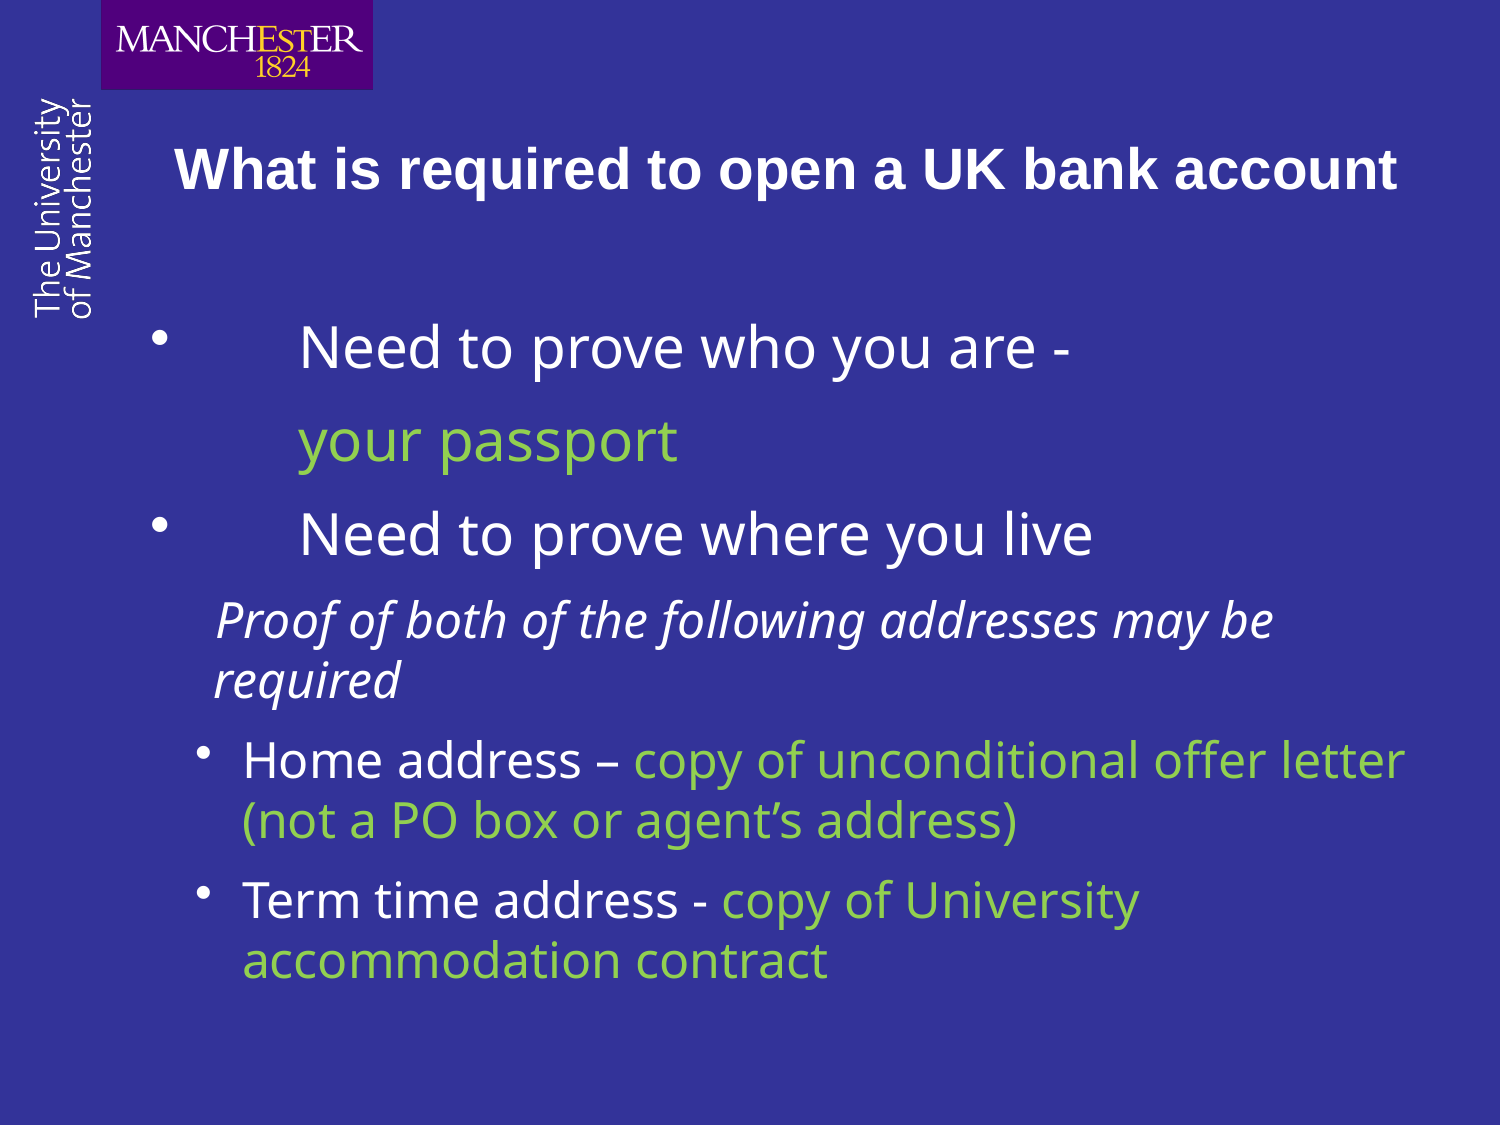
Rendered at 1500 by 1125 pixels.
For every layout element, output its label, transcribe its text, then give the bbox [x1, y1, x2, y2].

picture [0, 0, 374, 319]
title What is required to open a UK bank account [378, 101, 1463, 232]
list Need to prove who you are - your passport Need to prove where you live Proof of both of the following addresses may be required Home address – copy of unconditional offer letter (not a PO box or agent’s address) Term time address - copy of University accommodation contract [76, 302, 1428, 1006]
